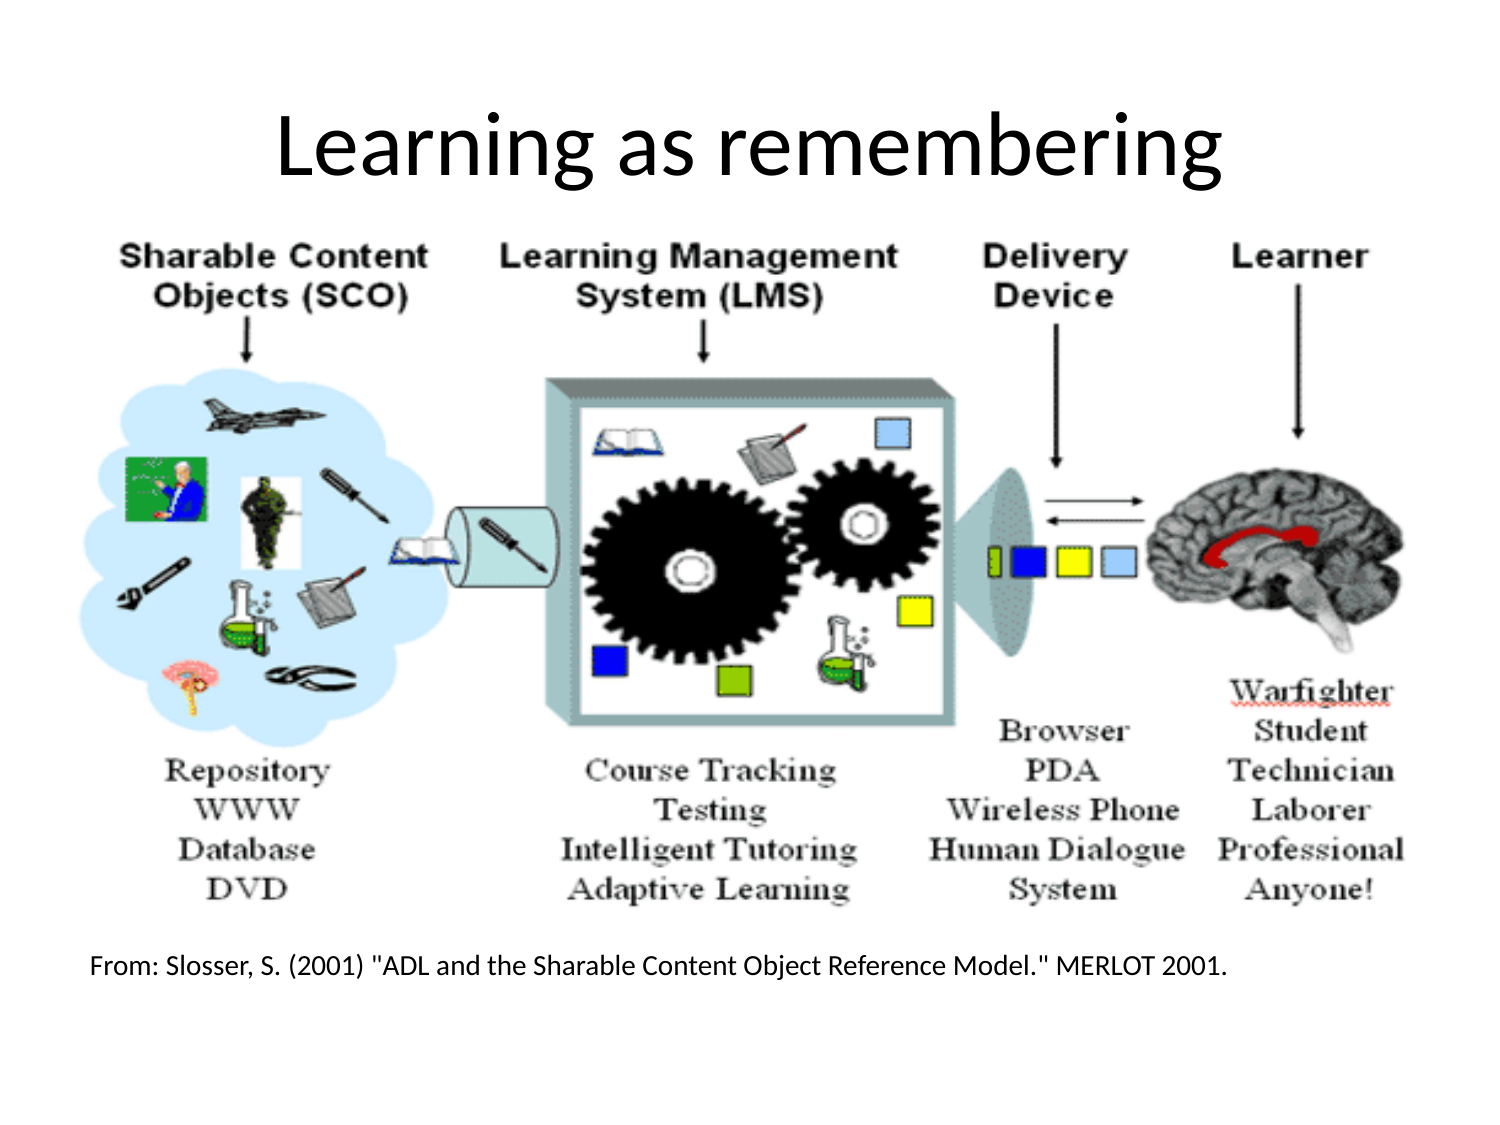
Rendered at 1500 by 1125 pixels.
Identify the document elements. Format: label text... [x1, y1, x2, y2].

text_box From: Slosser, S. (2001) "ADL and the Sharable Content Object Reference Model." MERLOT 2001. [74, 939, 1338, 989]
picture [72, 232, 1423, 913]
title Learning as remembering [75, 45, 1425, 232]
